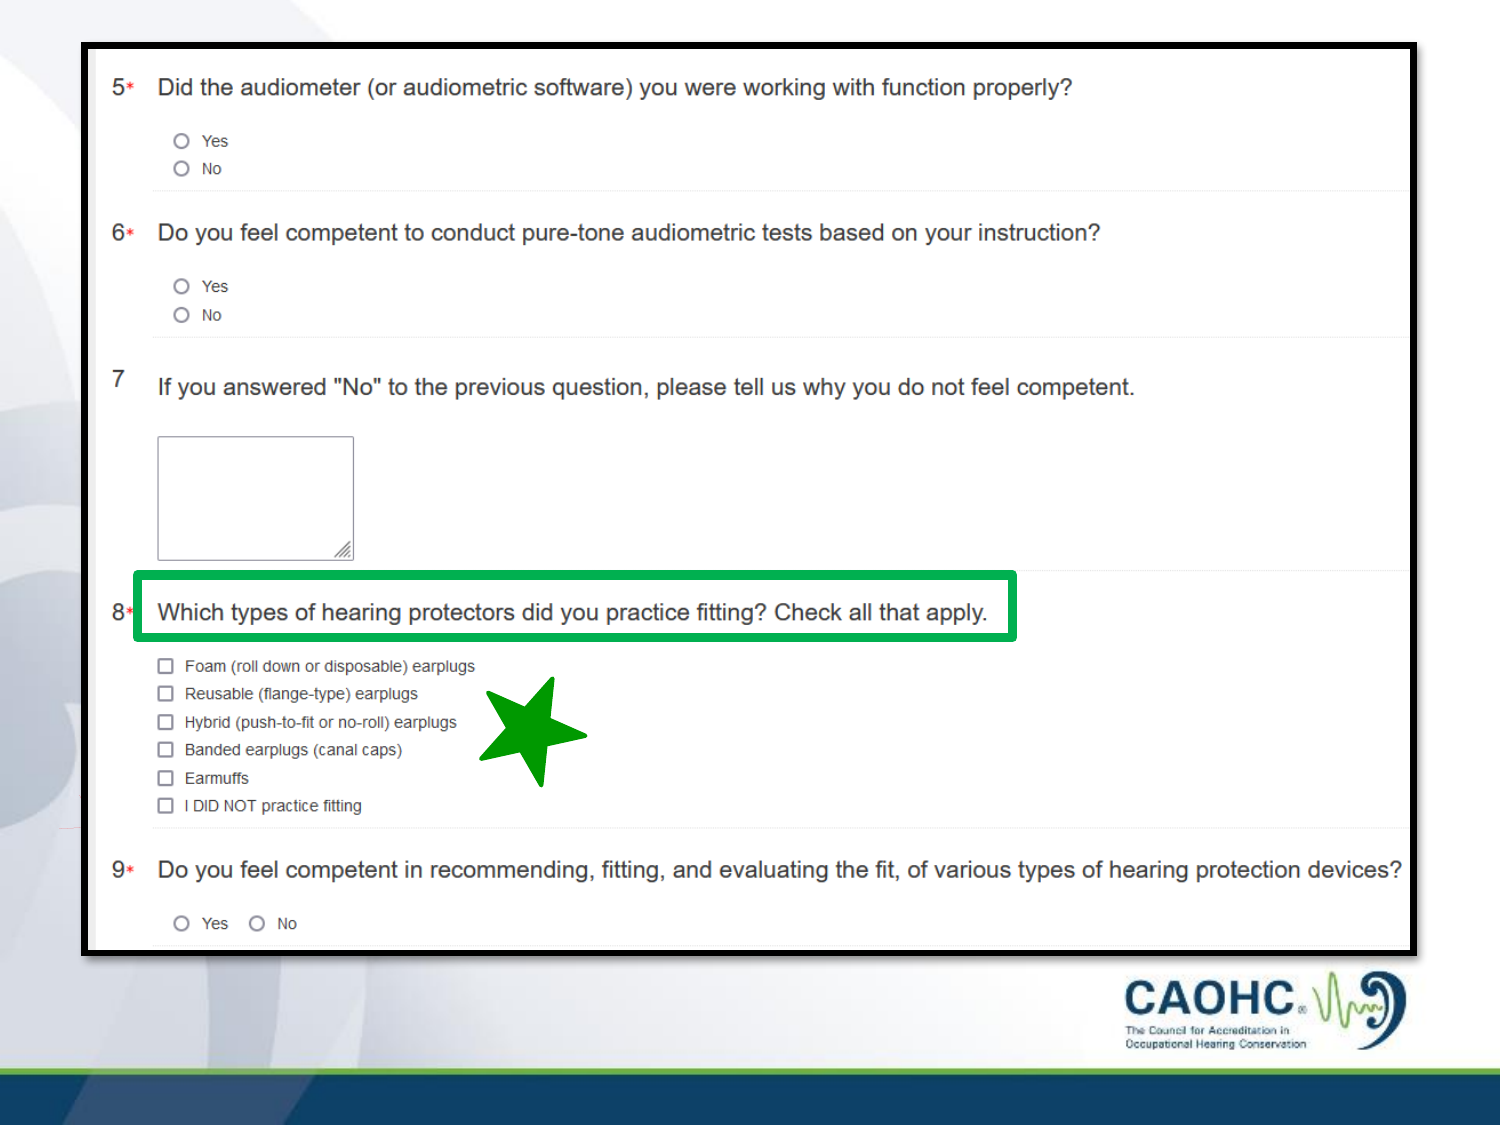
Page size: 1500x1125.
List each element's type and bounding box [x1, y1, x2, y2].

text_box [57, 825, 79, 831]
picture [0, 0, 1500, 1125]
